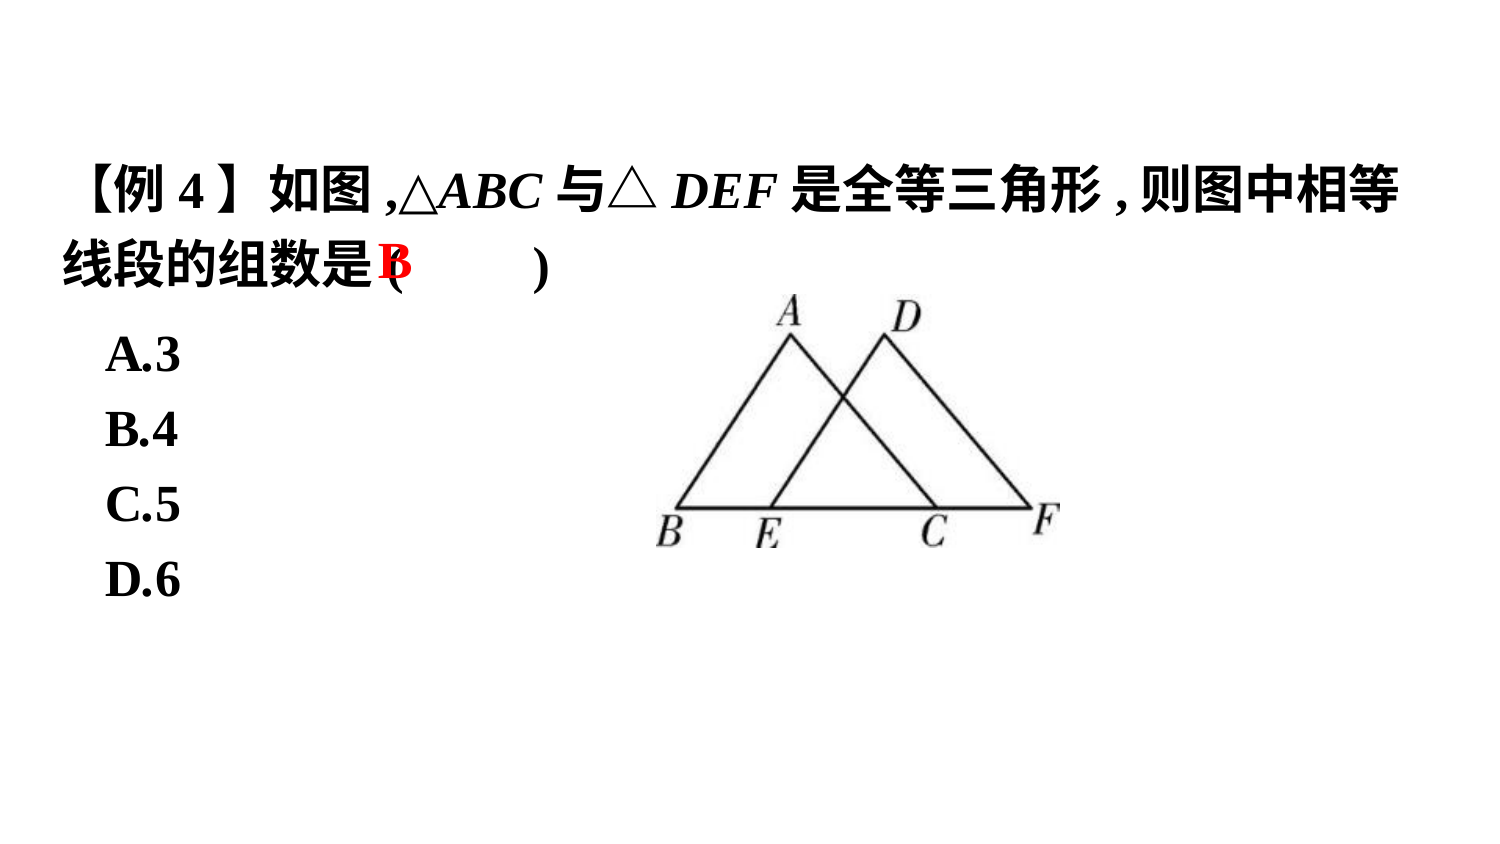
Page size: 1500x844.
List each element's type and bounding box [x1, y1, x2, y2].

text_box [46, 136, 1498, 619]
